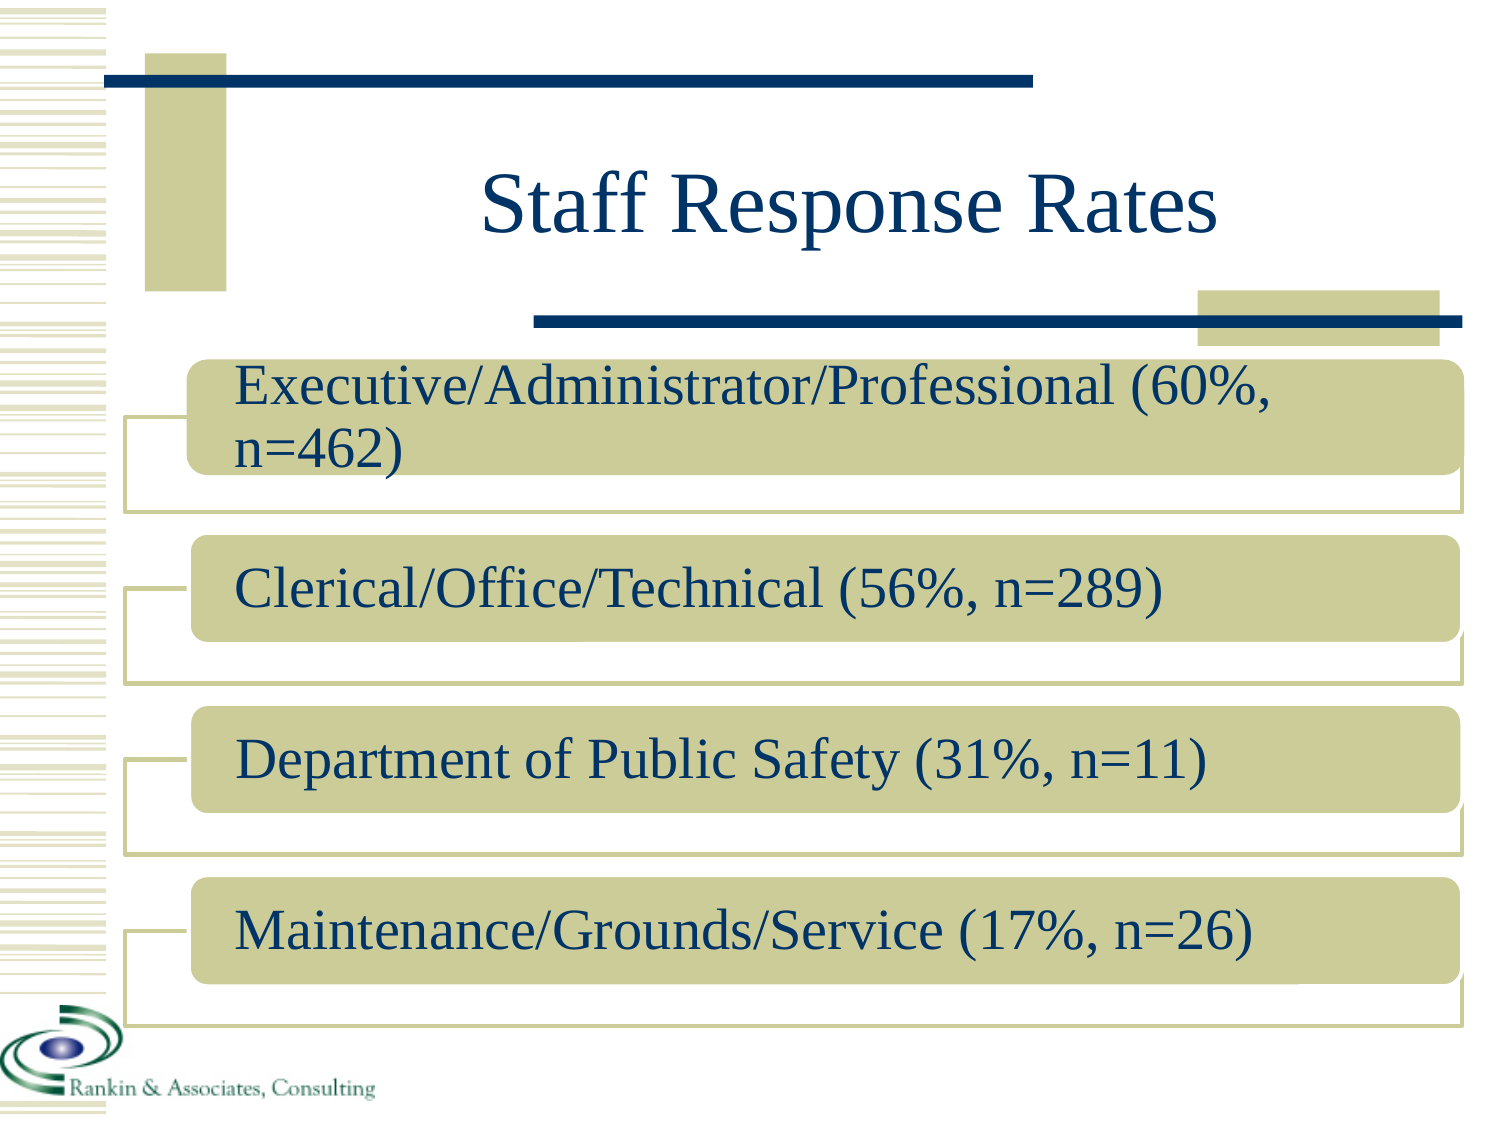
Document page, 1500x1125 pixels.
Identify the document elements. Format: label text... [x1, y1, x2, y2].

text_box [124, 349, 1463, 1038]
title Staff Response Rates [199, 112, 1500, 301]
picture [0, 1005, 376, 1102]
